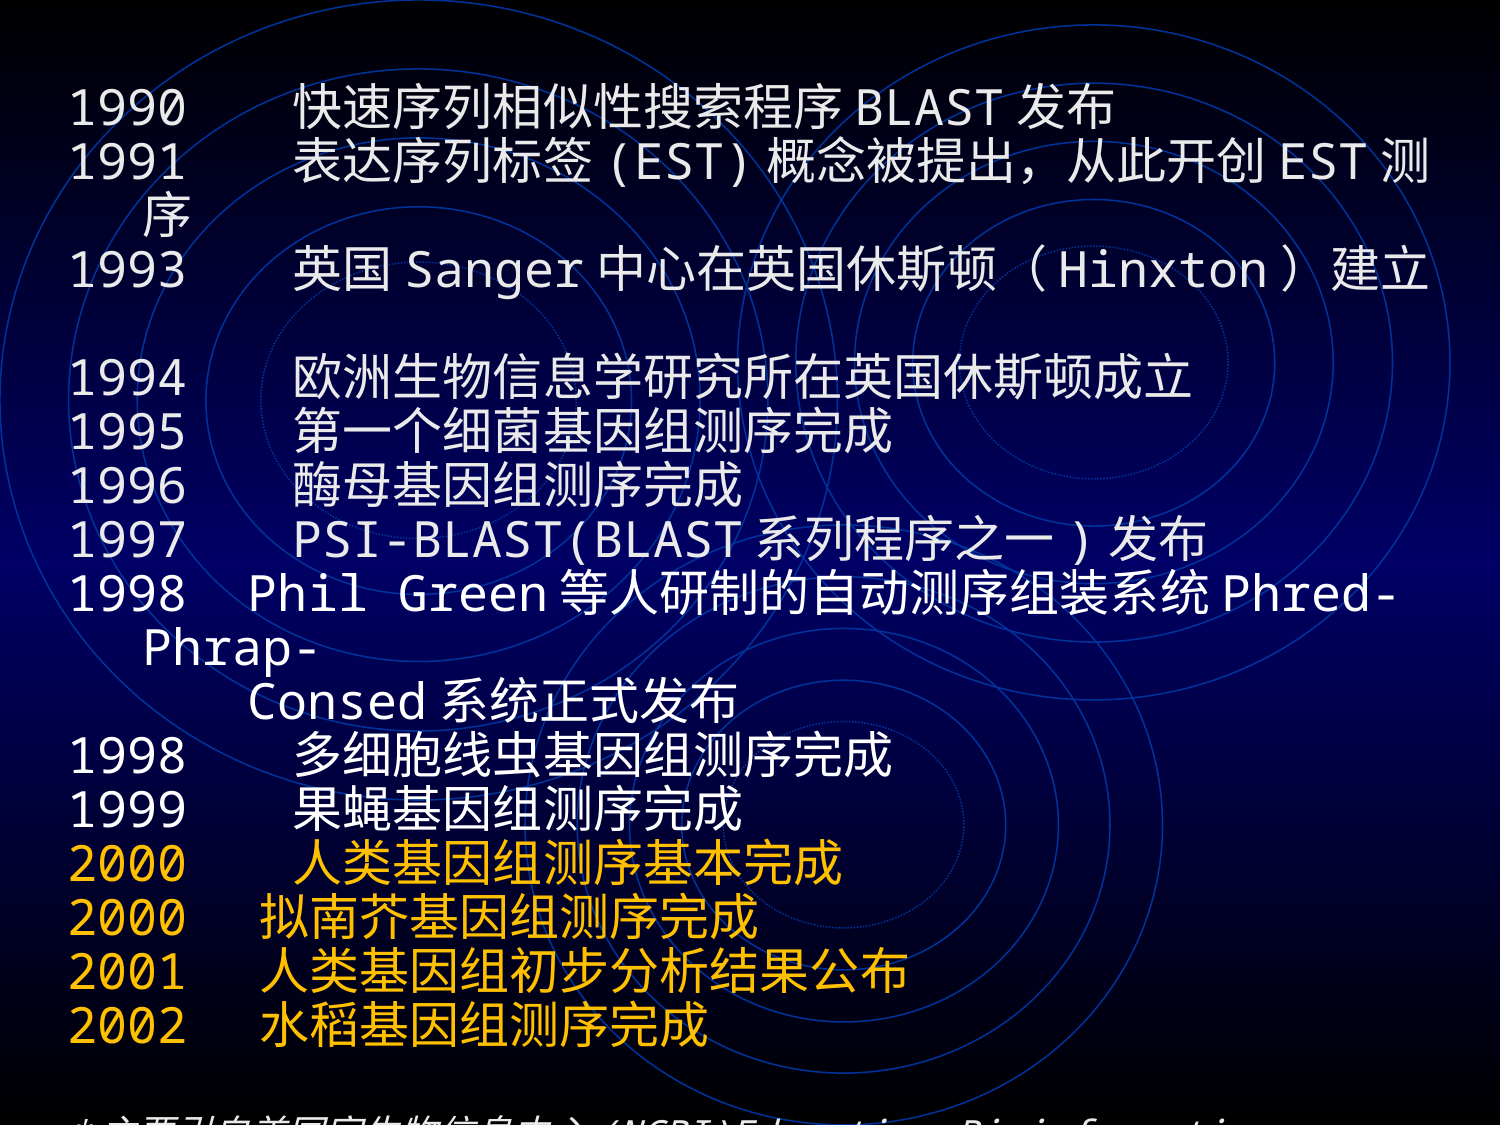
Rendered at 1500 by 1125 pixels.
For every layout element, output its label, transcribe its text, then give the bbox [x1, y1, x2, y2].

text_box 1990 快速序列相似性搜索程序BLAST发布 1991 表达序列标签(EST)概念被提出，从此开创EST测序 1993 英国Sanger中心在英国休斯顿（Hinxton）建立 1994 欧洲生物信息学研究所在英国休斯顿成立 1995 第一个细菌基因组测序完成 1996 酶母基因组测序完成 1997 PSI-BLAST(BLAST系列程序之一)发布 1998 Phil Green等人研制的自动测序组装系统Phred-Phrap- Consed系统正式发布 1998 多细胞线虫基因组测序完成 1999 果蝇基因组测序完成 2000 人类基因组测序基本完成 2000 拟南芥基因组测序完成 2001 人类基因组初步分析结果公布 2002 水稻基因组测序完成 *主要引自美国家生物信息中心(NCBI)Education-Bioinformatics Milestone(2000)，原文截止至1999年果蝇基因组测序完成，有关人类基因组、PhilGreen等的自动测序组装系统和三大核酸数据库的合并等内容为作者补入。 [53, 75, 1491, 1125]
